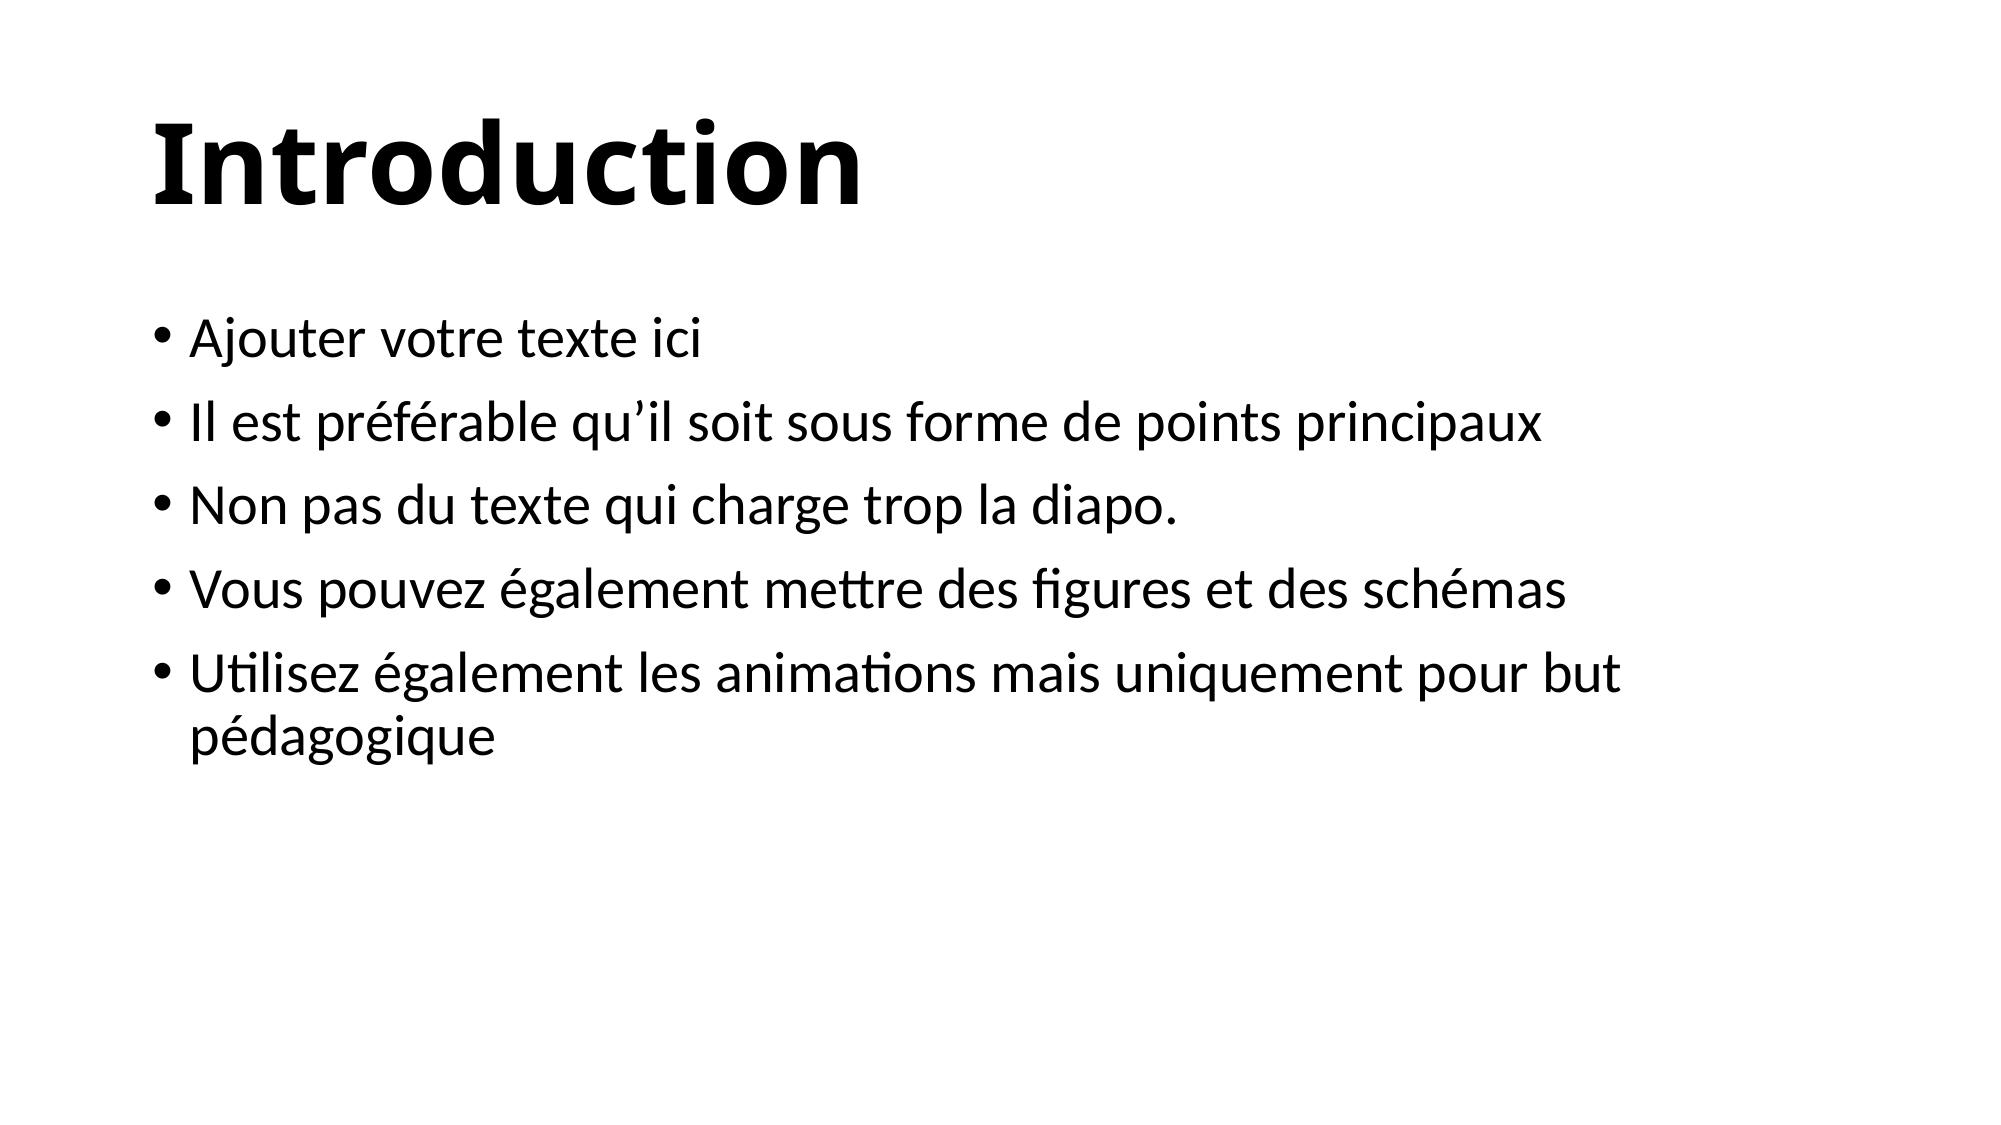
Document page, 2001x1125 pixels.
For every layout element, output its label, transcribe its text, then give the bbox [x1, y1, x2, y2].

title Introduction [137, 59, 1863, 278]
list Ajouter votre texte ici Il est préférable qu’il soit sous forme de points principaux Non pas du texte qui charge trop la diapo. Vous pouvez également mettre des figures et des schémas Utilisez également les animations mais uniquement pour but pédagogique [137, 299, 1863, 1014]
